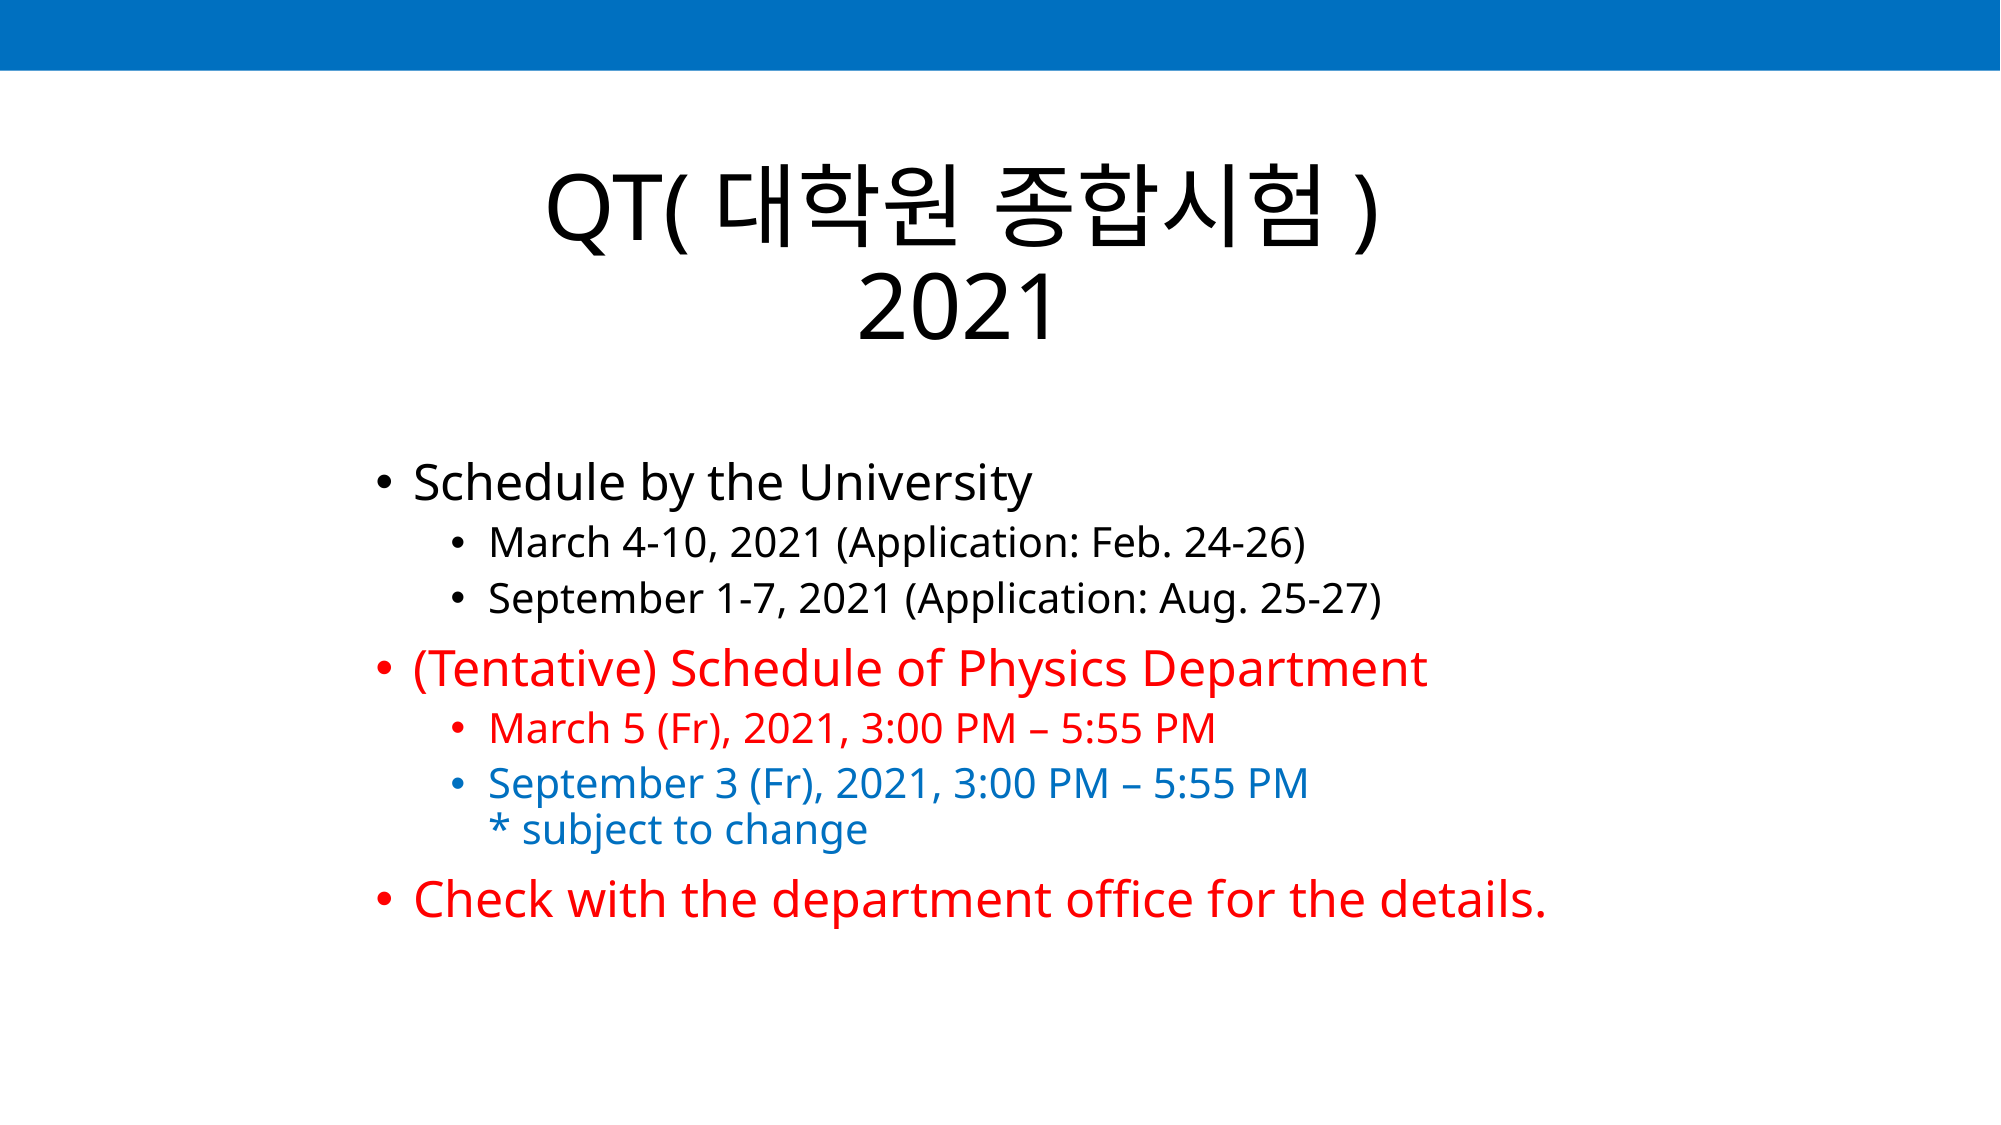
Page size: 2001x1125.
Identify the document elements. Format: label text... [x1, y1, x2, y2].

title QT(대학원 종합시험) 2021 [99, 151, 1825, 370]
list Schedule by the University March 4-10, 2021 (Application: Feb. 24-26) September 1-7, 2021 (Application: Aug. 25-27) (Tentative) Schedule of Physics Department March 5 (Fr), 2021, 3:00 PM – 5:55 PM September 3 (Fr), 2021, 3:00 PM – 5:55 PM * subject to change Check with the department office for the details. [360, 449, 1640, 969]
text_box [0, 0, 2000, 71]
